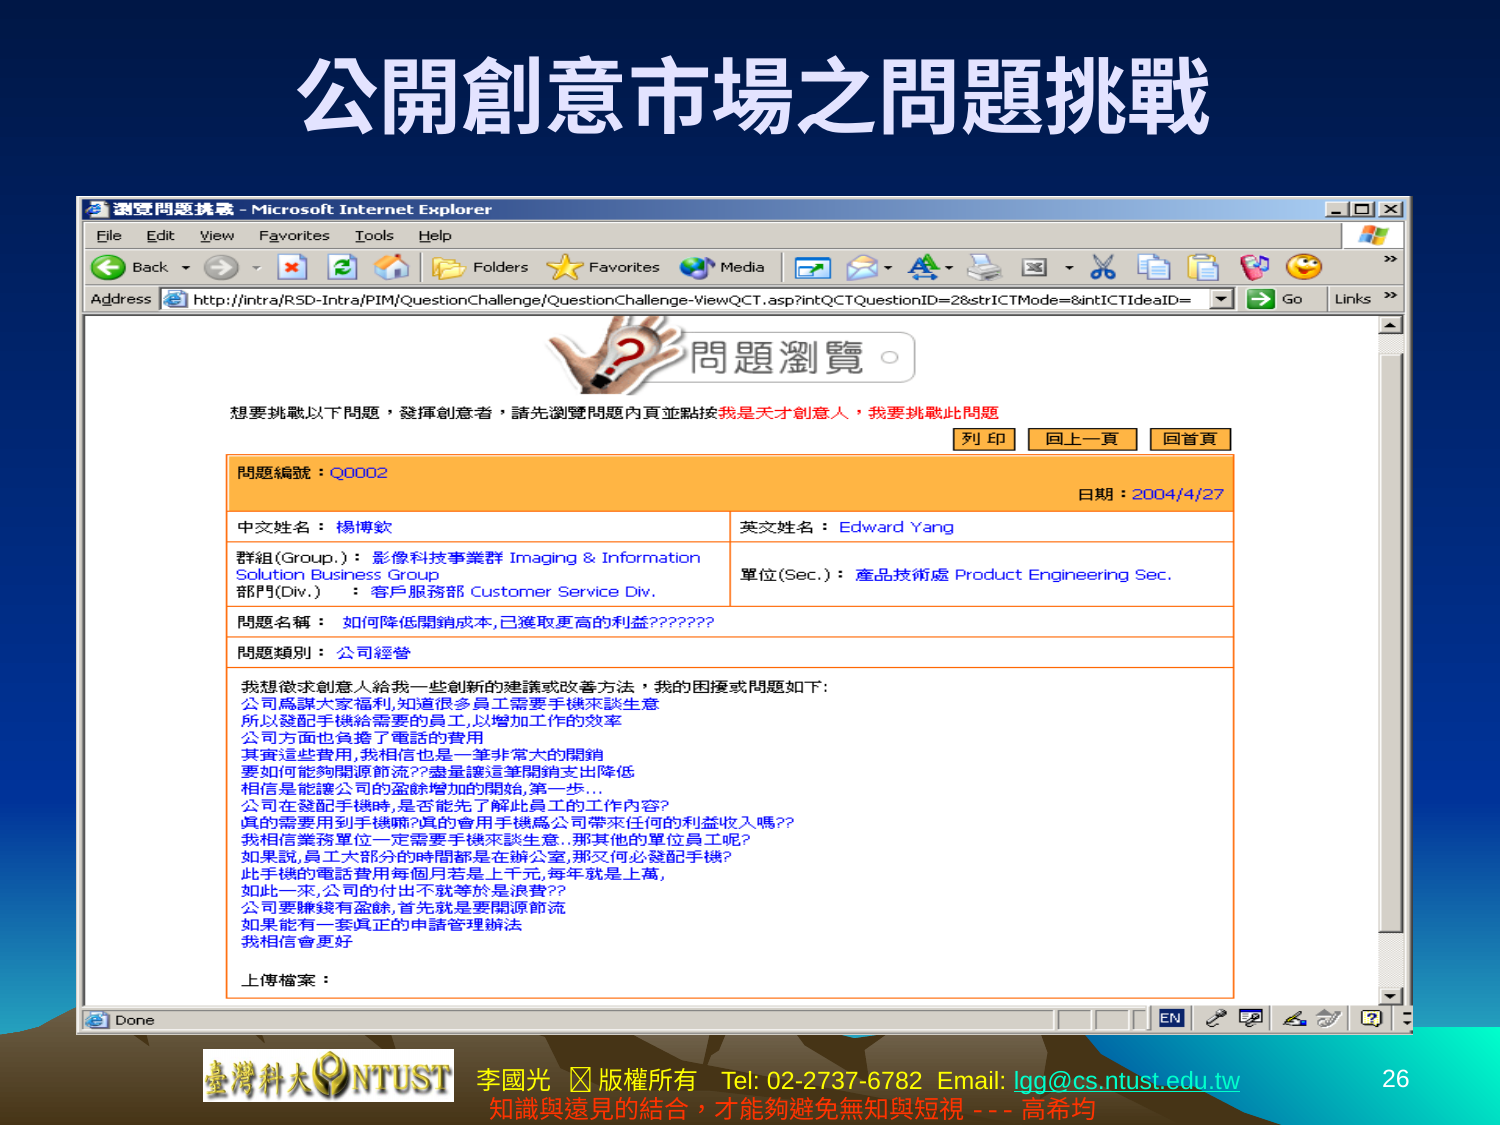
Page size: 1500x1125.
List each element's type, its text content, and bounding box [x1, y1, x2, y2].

title 公開創意市場之問題挑戰 [77, 0, 1429, 188]
picture [76, 196, 1413, 1036]
slide_number 26 [1074, 1024, 1426, 1101]
picture [203, 1049, 454, 1102]
